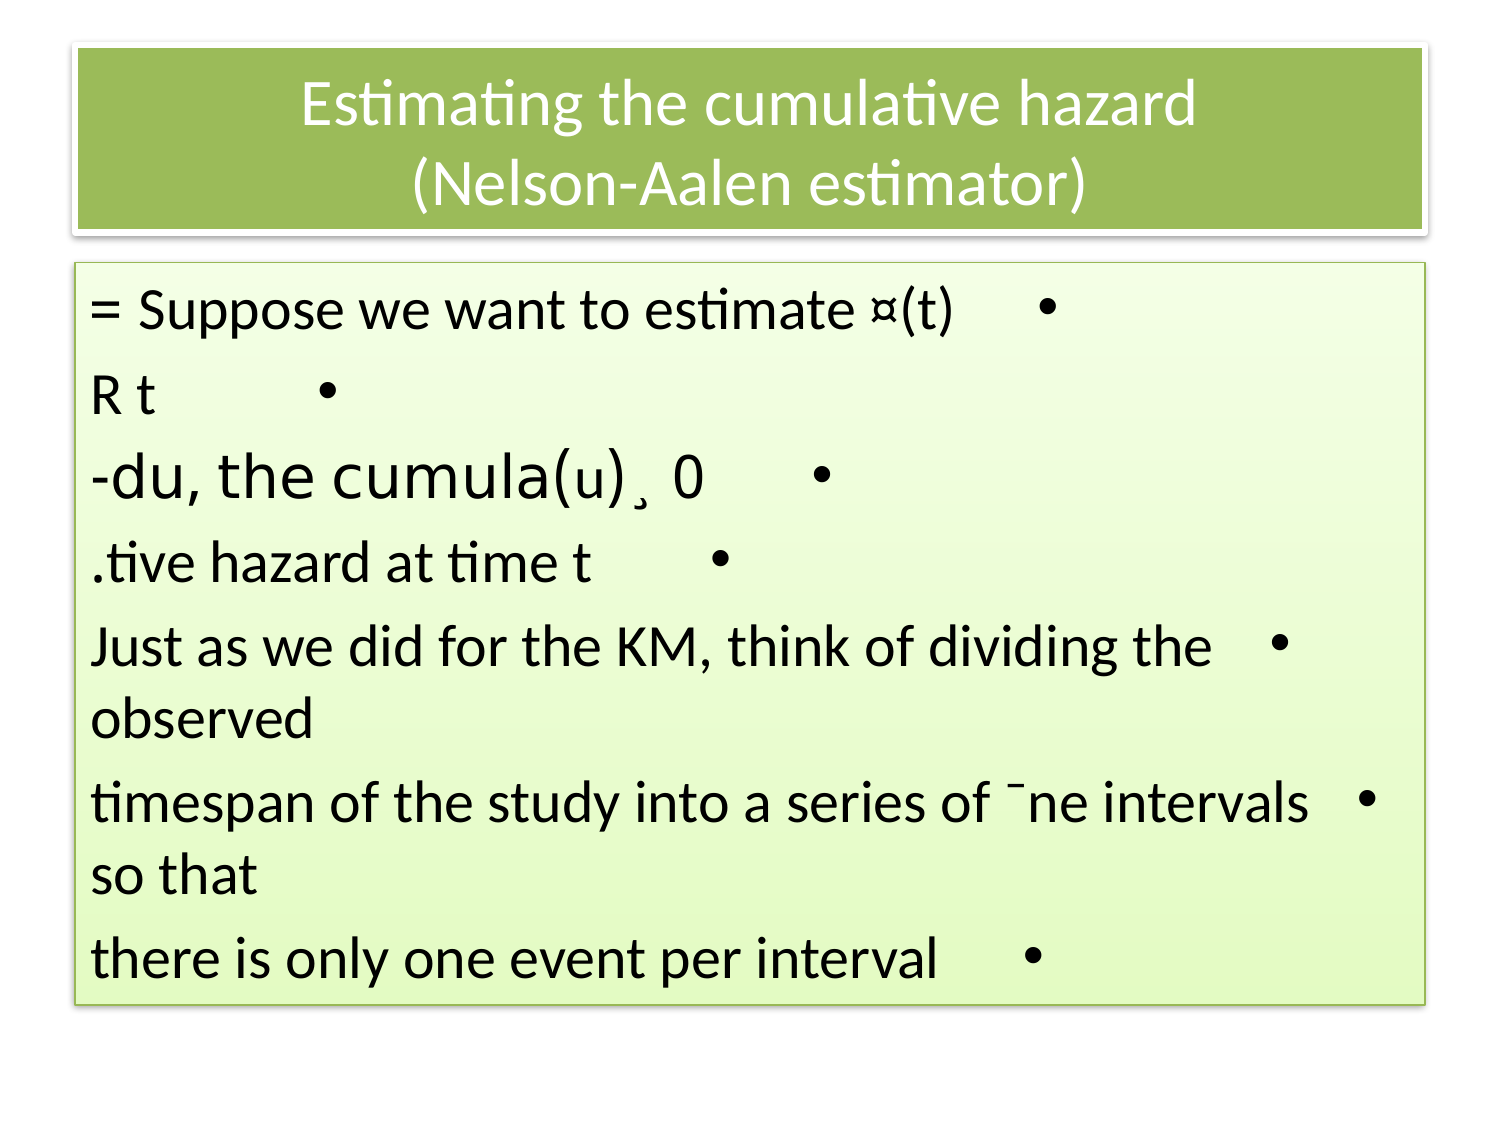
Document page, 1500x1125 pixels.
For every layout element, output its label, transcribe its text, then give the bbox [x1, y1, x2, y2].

title Estimating the cumulative hazard (Nelson-Aalen estimator) [72, 42, 1428, 236]
list Suppose we want to estimate ¤(t) = R t 0 ¸(u)du, the cumula- tive hazard at time t. Just as we did for the KM, think of dividing the observed timespan of the study into a series of ¯ne intervals so that there is only one event per interval [74, 262, 1426, 1006]
